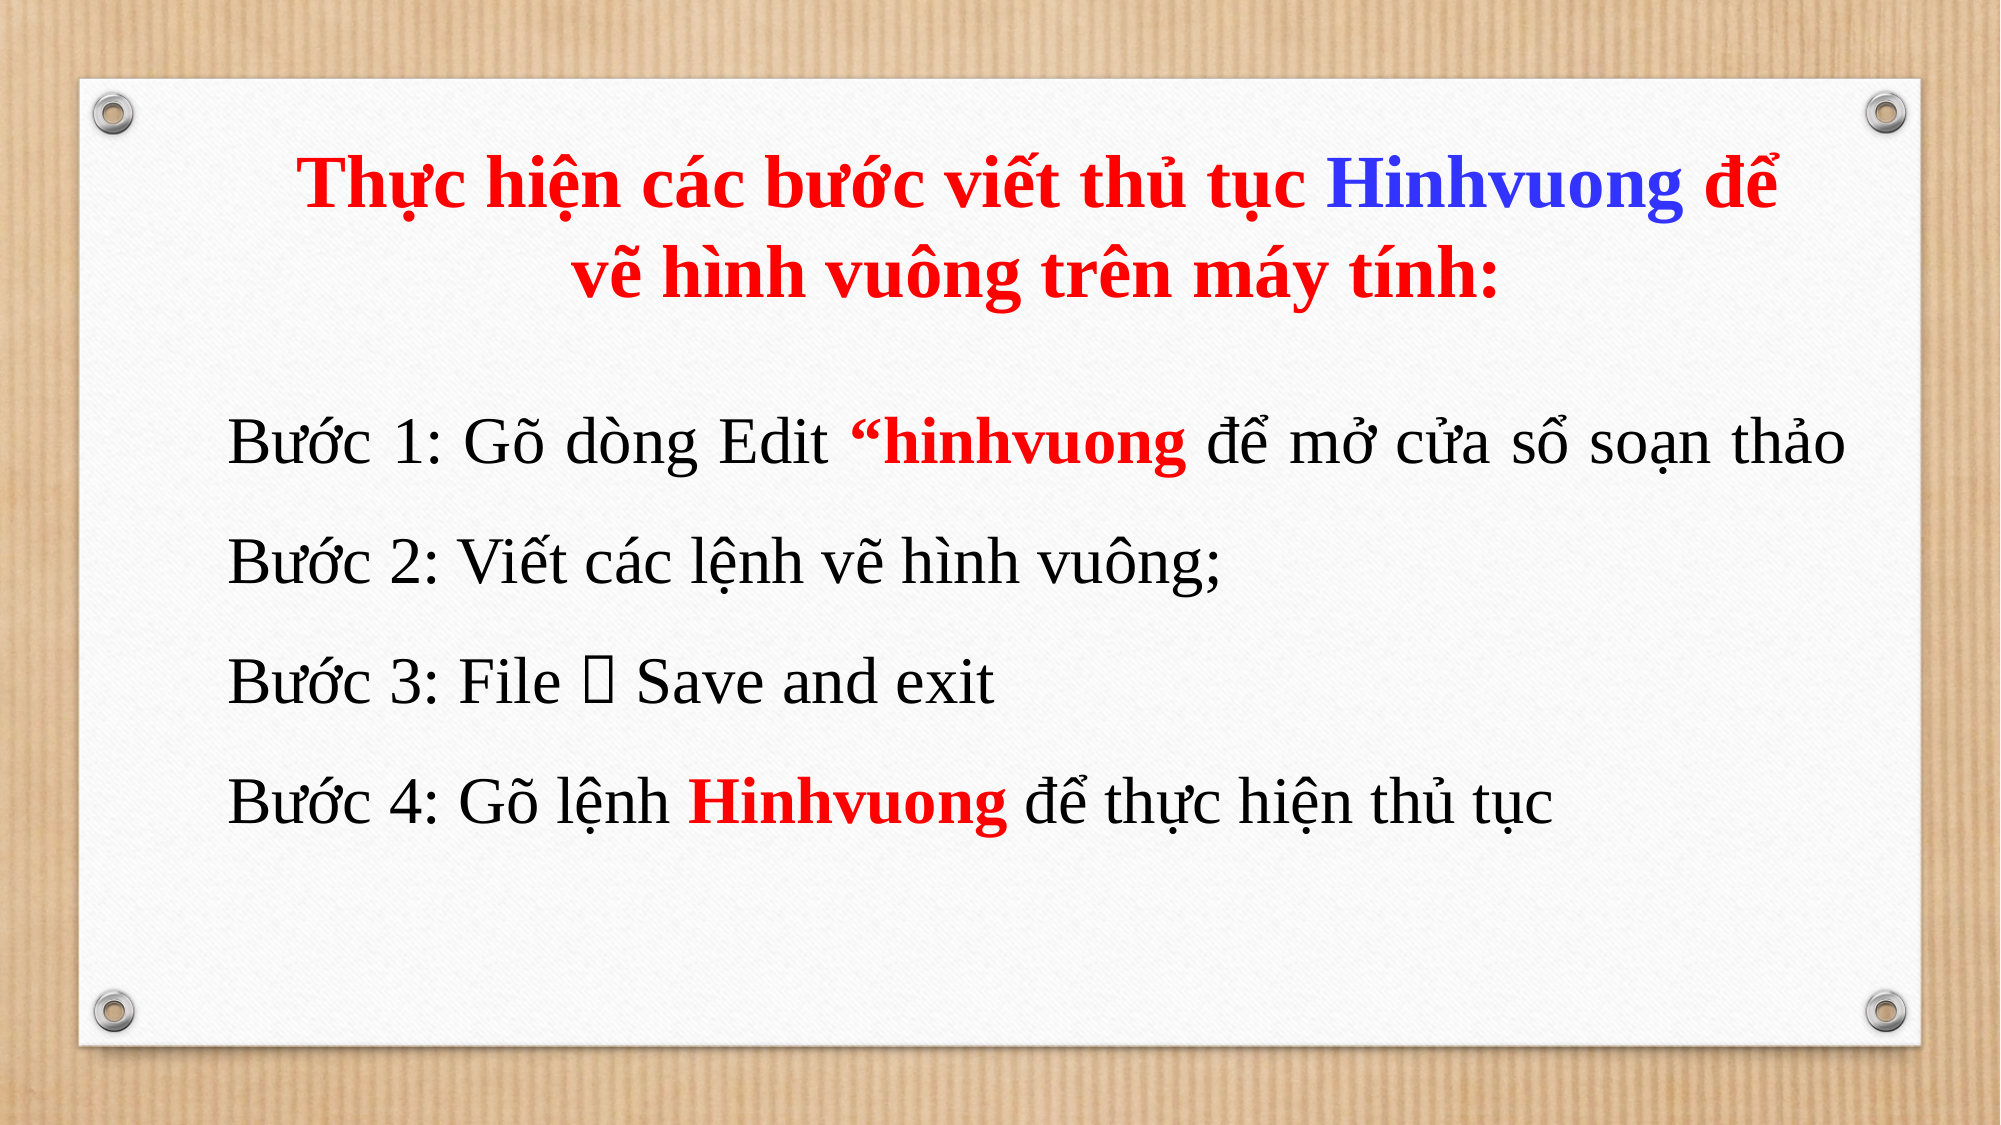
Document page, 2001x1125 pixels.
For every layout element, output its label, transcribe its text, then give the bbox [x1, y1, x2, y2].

text_box Thực hiện các bước viết thủ tục Hinhvuong để vẽ hình vuông trên máy tính: [262, 124, 1813, 320]
picture [0, 0, 2001, 1125]
text_box Bước 1: Gõ dòng Edit “hinhvuong để mở cửa sổ soạn thảo Bước 2: Viết các lệnh vẽ hình vuông; Bước 3: File  Save and exit Bước 4: Gõ lệnh Hinhvuong để thực hiện thủ tục [212, 349, 1863, 845]
